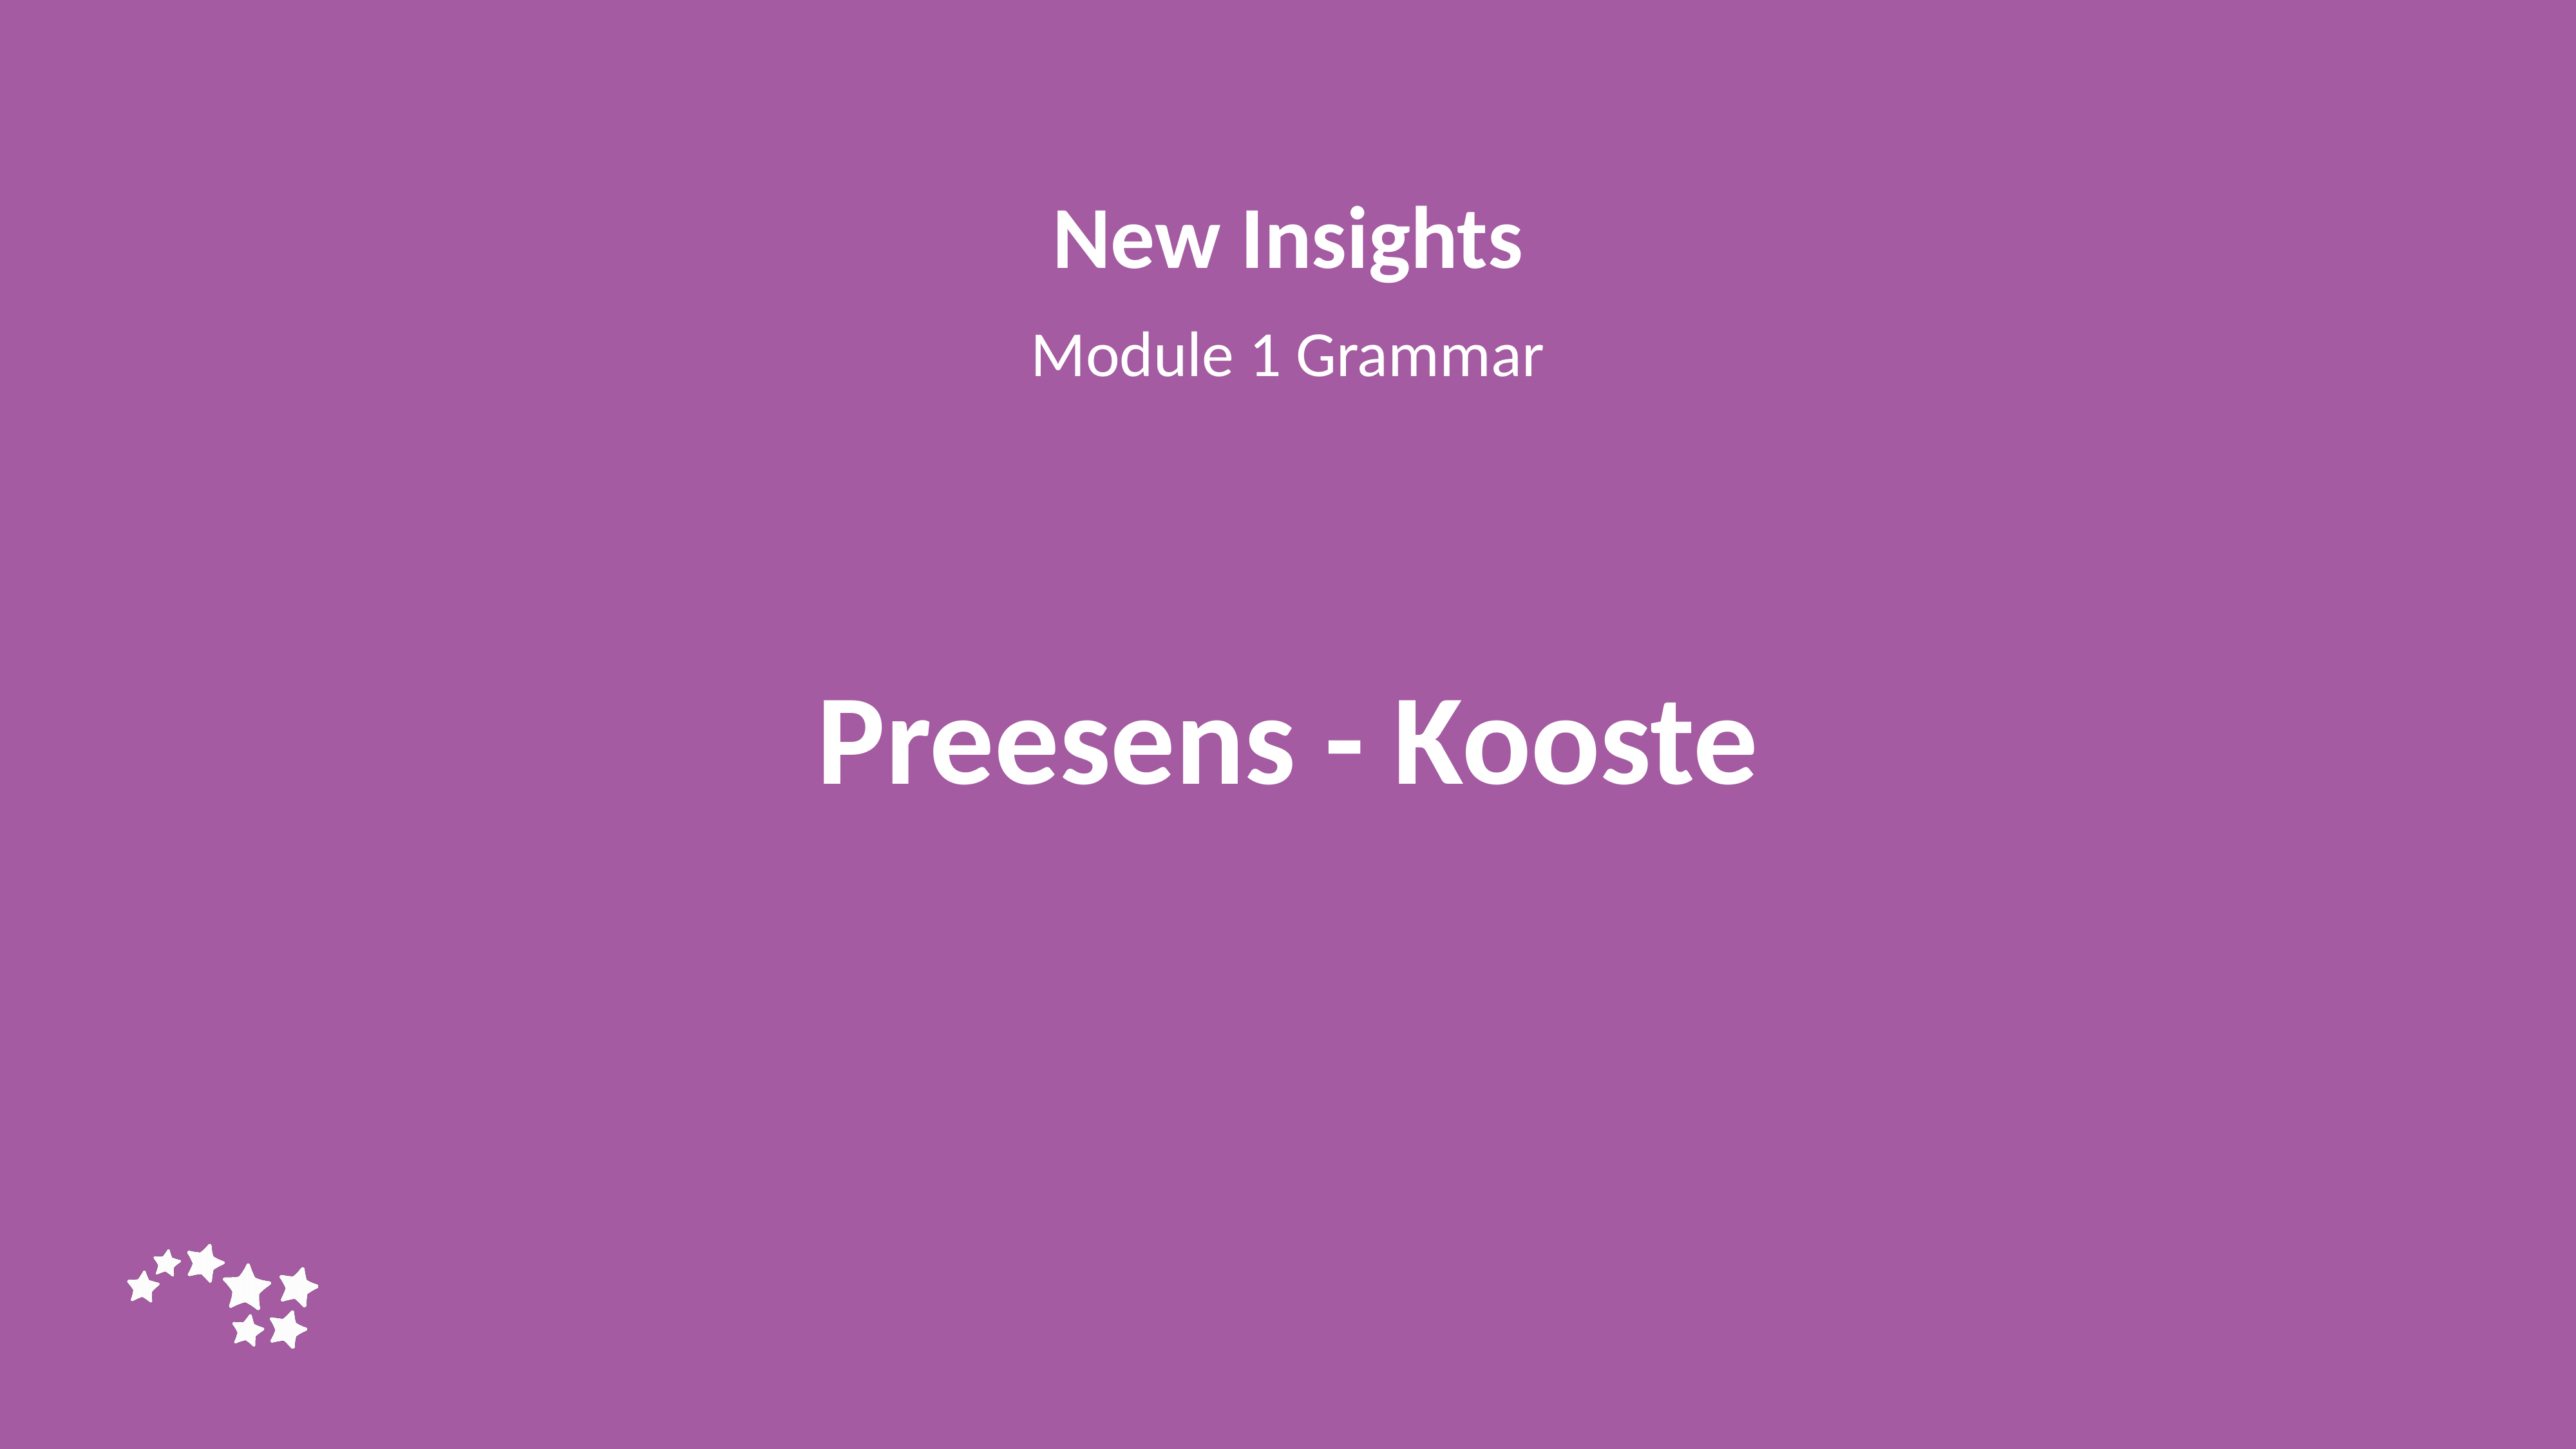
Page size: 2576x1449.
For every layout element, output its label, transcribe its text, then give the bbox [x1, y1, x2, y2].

list New Insights [177, 187, 2399, 302]
picture [127, 1244, 318, 1349]
list Module 1 Grammar [177, 302, 2399, 417]
title Preesens - Kooste [177, 609, 2399, 889]
